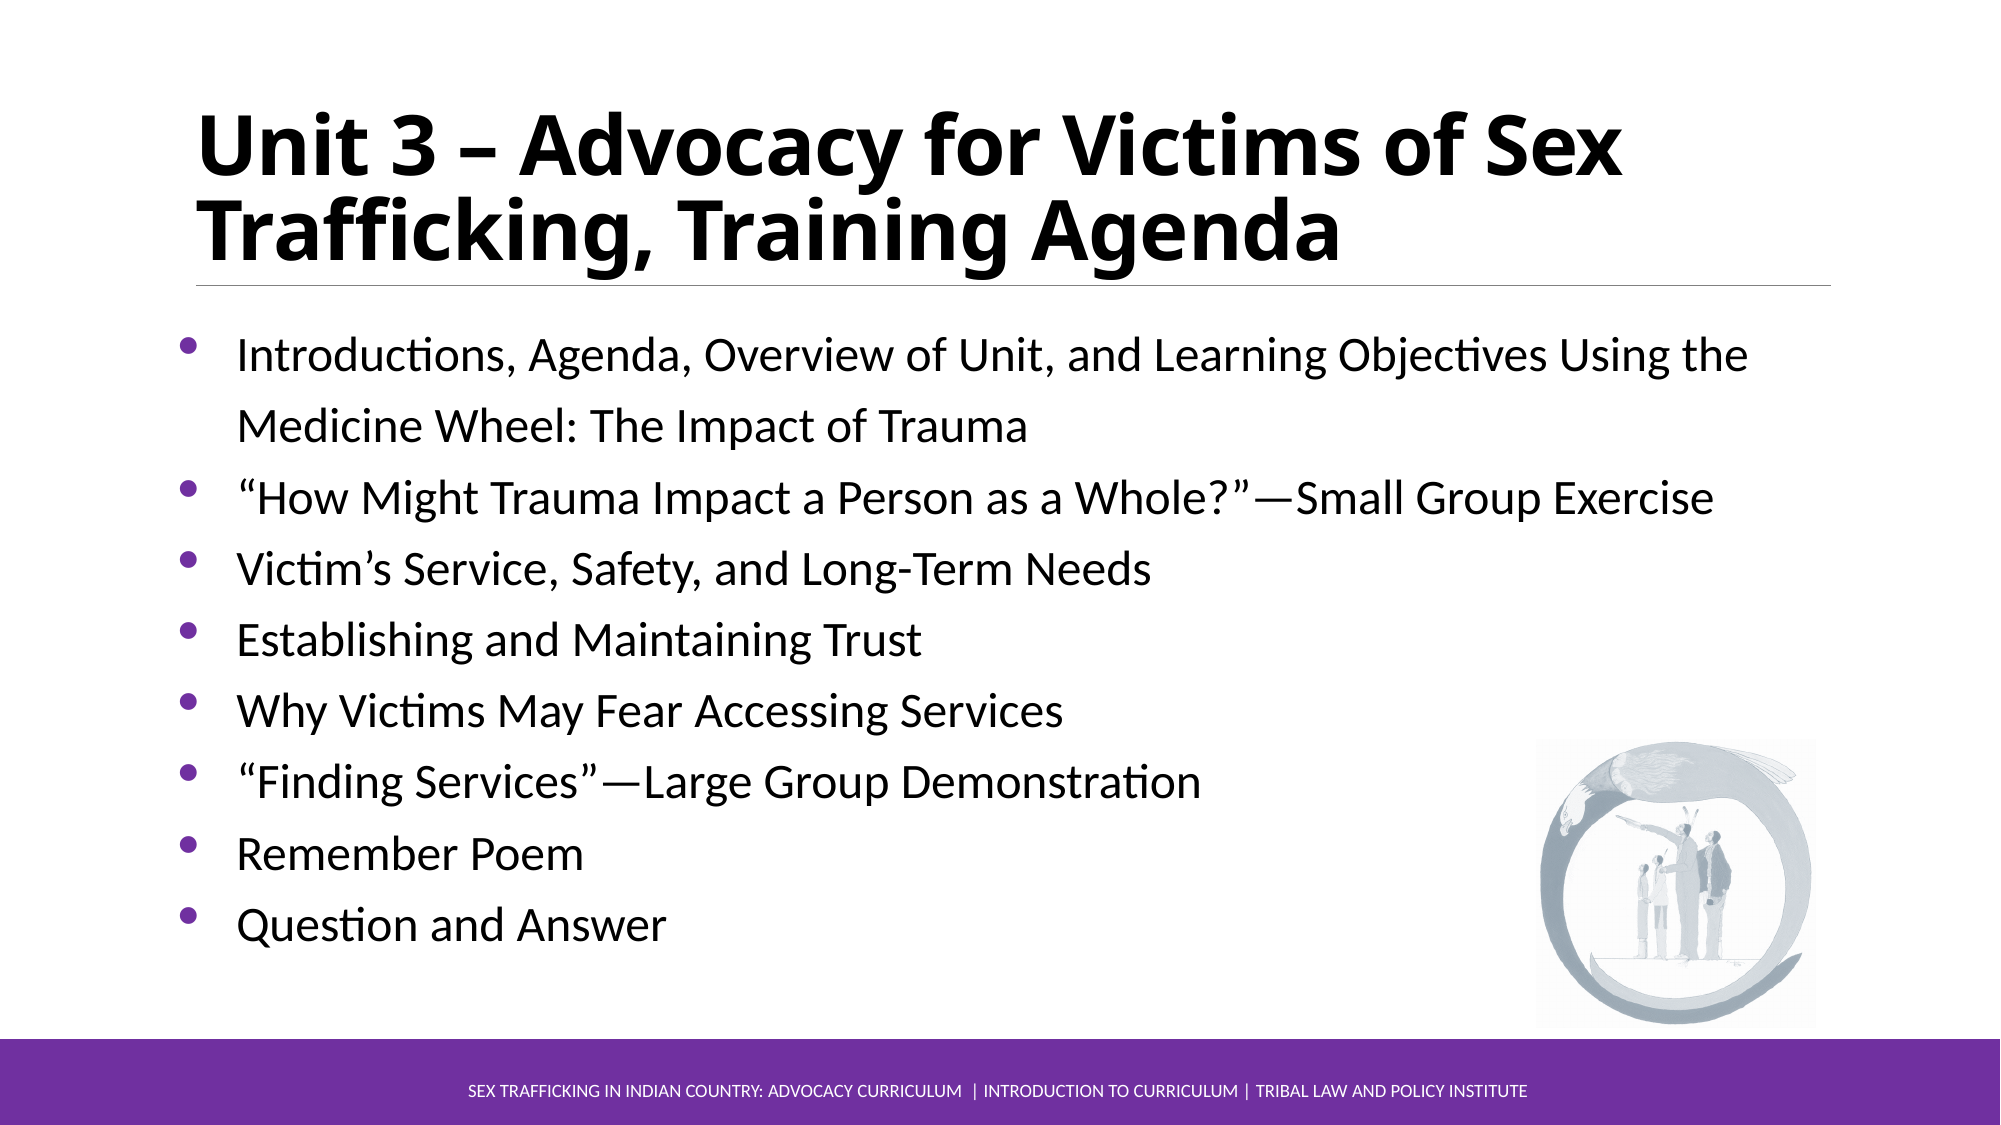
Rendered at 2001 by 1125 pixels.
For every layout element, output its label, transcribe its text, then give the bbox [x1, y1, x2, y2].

title Unit 3 – Advocacy for Victims of Sex Trafficking, Training Agenda [180, 47, 1830, 285]
footer Sex Trafficking in Indian Country: Advocacy Curriculum | Introduction to Curriculum | Tribal Law and Policy Institute [0, 1059, 2000, 1120]
picture [1536, 738, 1816, 1029]
list Introductions, Agenda, Overview of Unit, and Learning Objectives Using the Medicine Wheel: The Impact of Trauma “How Might Trauma Impact a Person as a Whole?”—Small Group Exercise Victim’s Service, Safety, and Long-Term Needs Establishing and Maintaining Trust Why Victims May Fear Accessing Services “Finding Services”—Large Group Demonstration Remember Poem Question and Answer [180, 302, 1830, 963]
